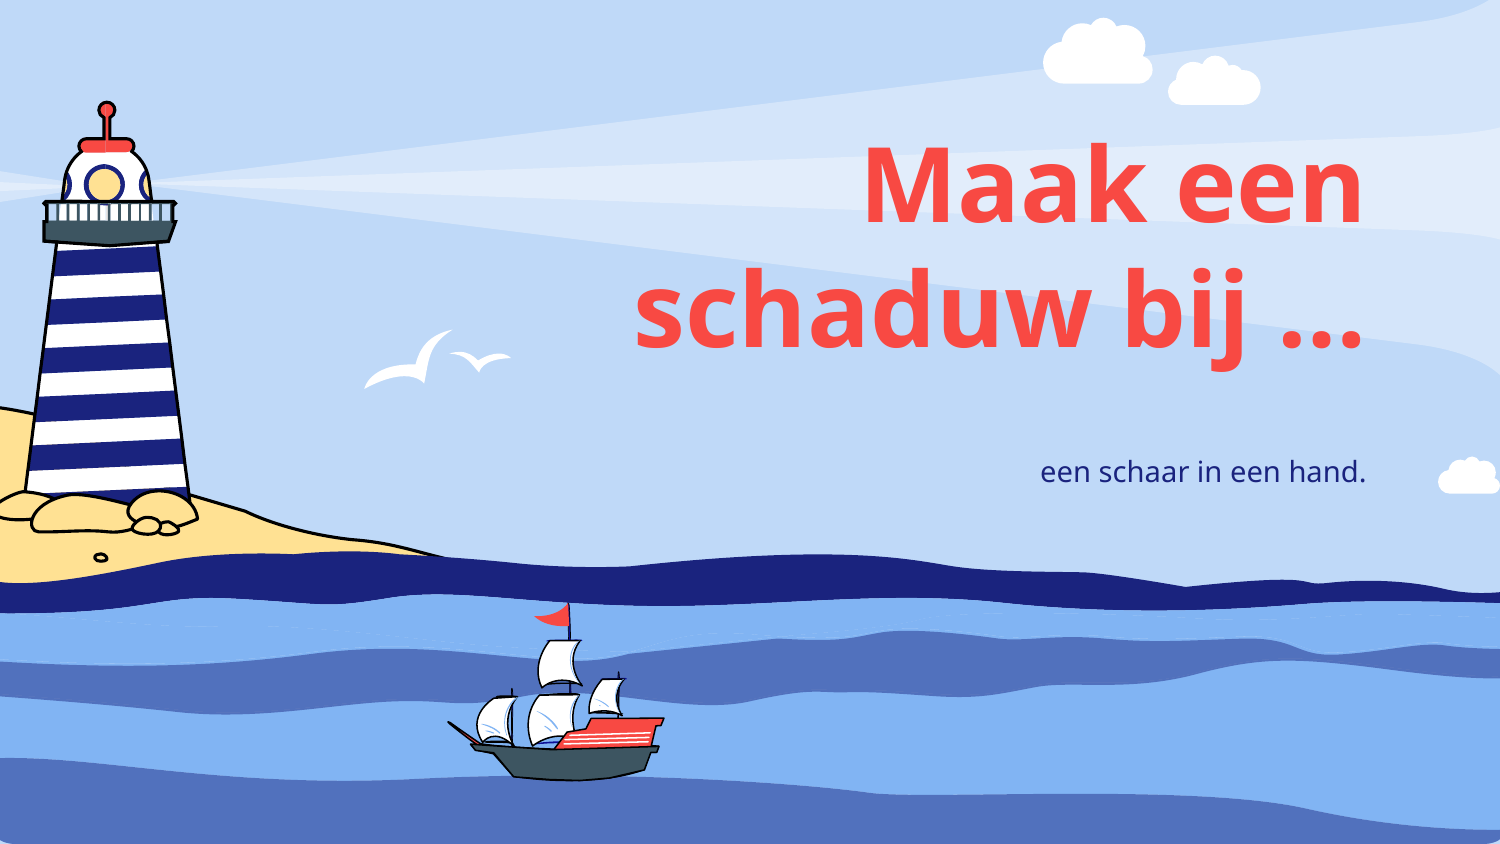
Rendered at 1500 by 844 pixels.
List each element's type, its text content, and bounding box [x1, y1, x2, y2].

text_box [446, 602, 665, 790]
subtitle een schaar in een hand. [931, 433, 1382, 508]
text_box [449, 351, 512, 373]
title Maak een schaduw bij … [464, 54, 1382, 434]
text_box [364, 329, 453, 389]
